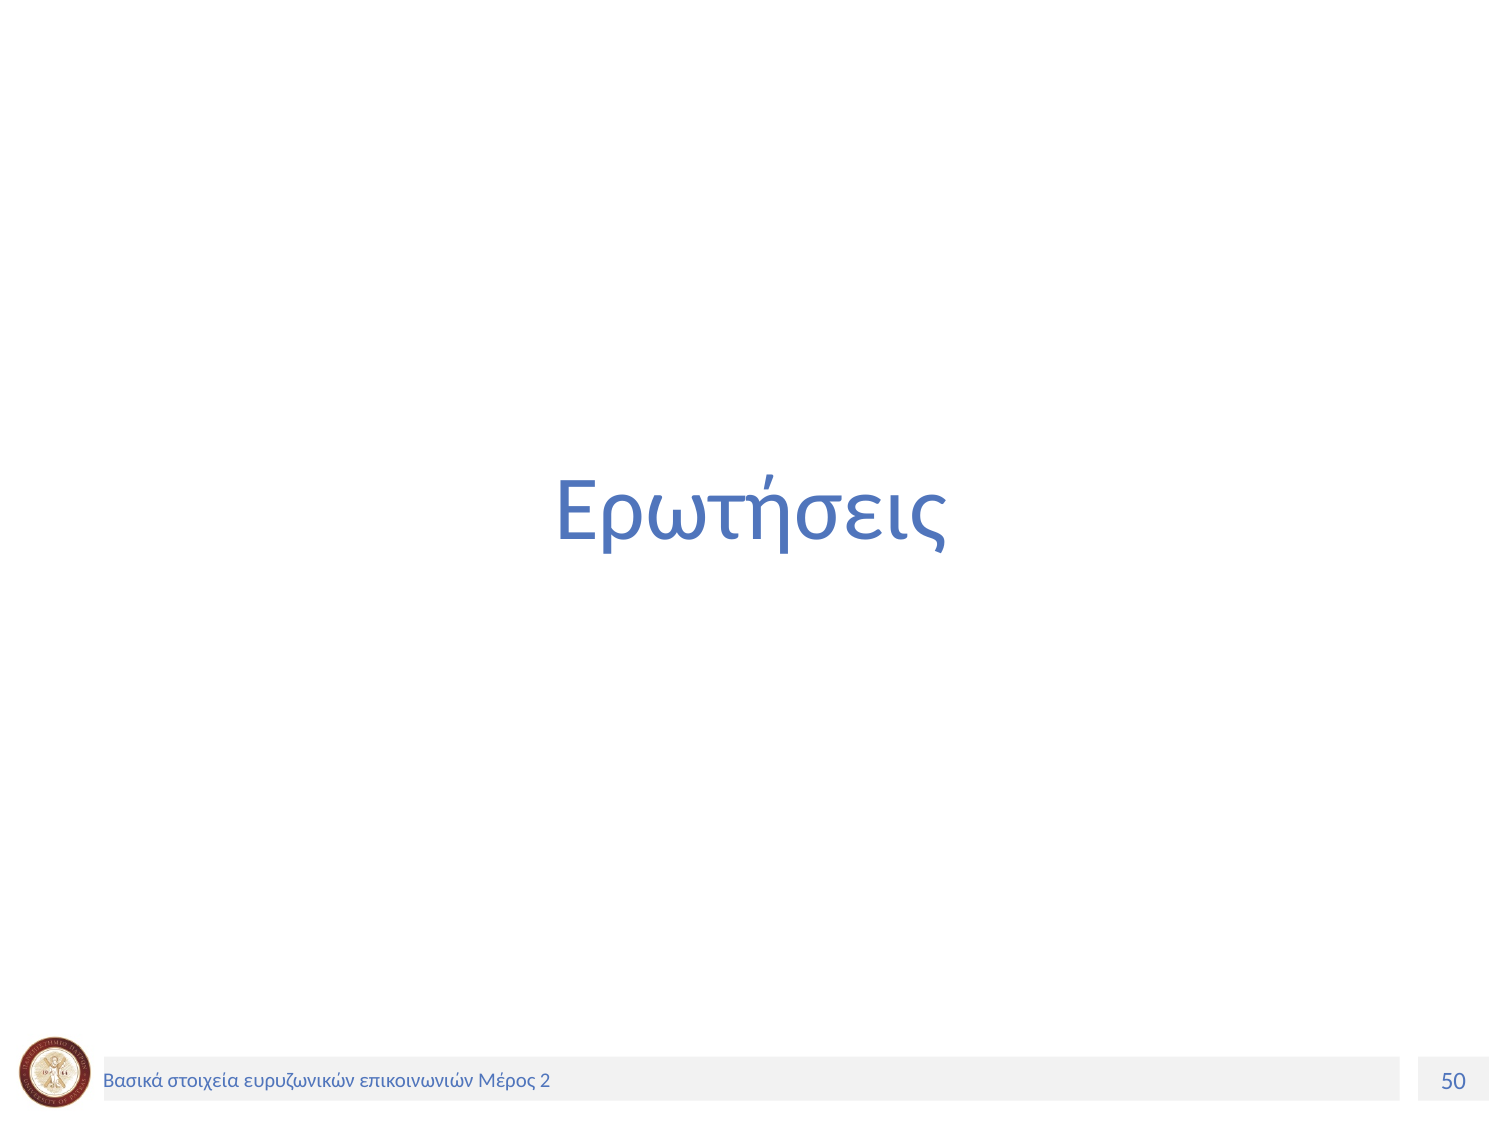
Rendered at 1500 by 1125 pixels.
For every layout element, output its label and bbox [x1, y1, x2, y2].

picture [5, 1023, 104, 1121]
list [76, 255, 1427, 998]
